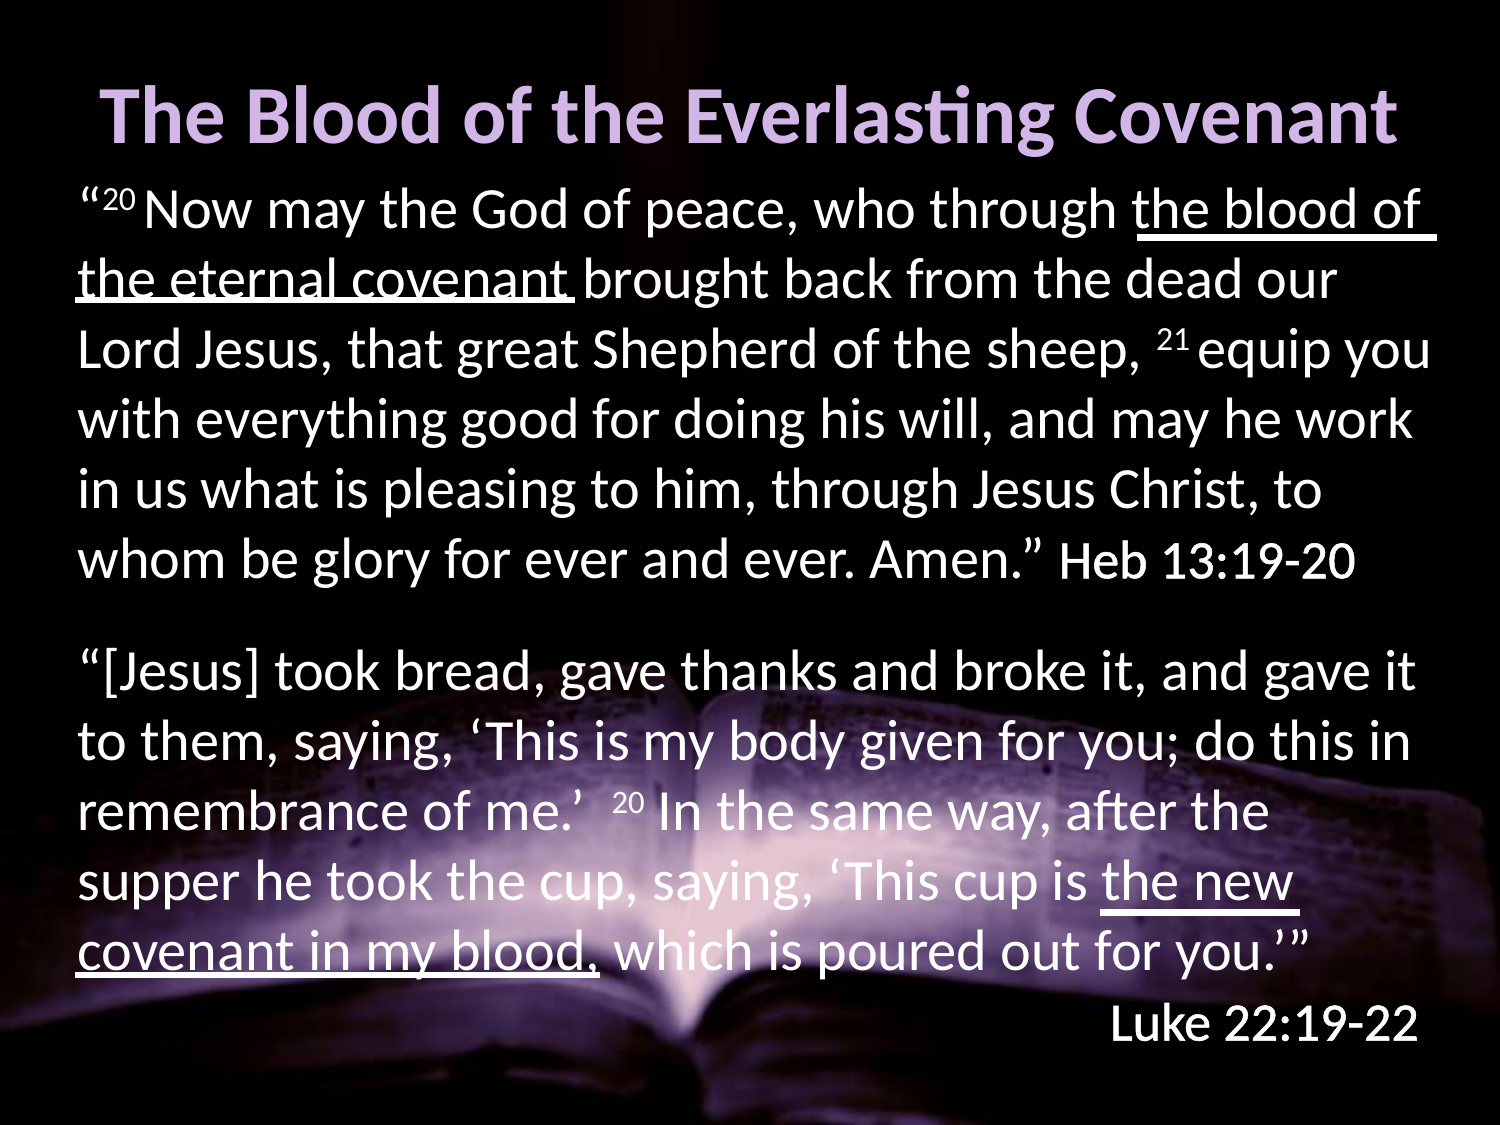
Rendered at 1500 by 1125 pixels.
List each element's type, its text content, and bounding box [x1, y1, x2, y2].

list “20 Now may the God of peace, who through the blood of the eternal covenant brought back from the dead our Lord Jesus, that great Shepherd of the sheep, 21 equip you with everything good for doing his will, and may he work in us what is pleasing to him, through Jesus Christ, to whom be glory for ever and ever. Amen.” Heb 13:19-20 [62, 162, 1450, 1113]
text_box “[Jesus] took bread, gave thanks and broke it, and gave it to them, saying, ‘This is my body given for you; do this in remembrance of me.’ 20 In the same way, after the supper he took the cup, saying, ‘This cup is the new covenant in my blood, which is poured out for you.’” Luke 22:19-22 [62, 624, 1438, 1100]
picture [0, 0, 1500, 1125]
title The Blood of the Everlasting Covenant [62, 12, 1438, 209]
